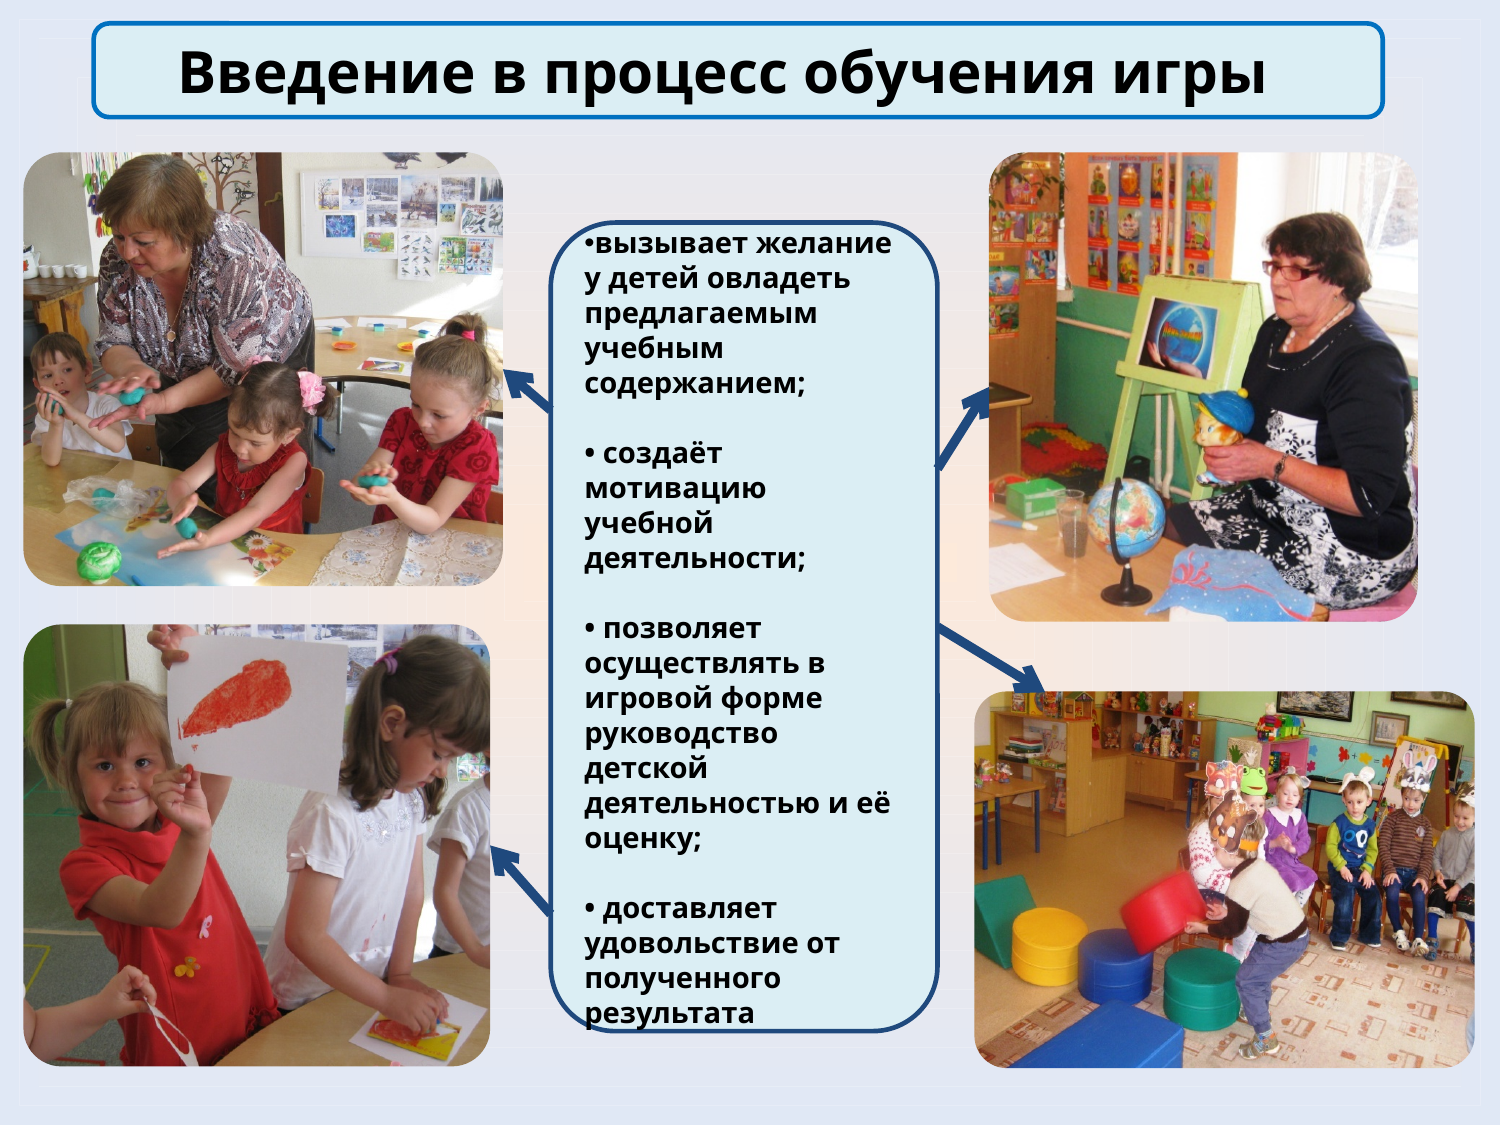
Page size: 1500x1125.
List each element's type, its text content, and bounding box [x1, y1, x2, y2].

picture [988, 152, 1419, 622]
picture [974, 691, 1475, 1069]
text_box Введение в процесс обучения игры [91, 21, 1385, 120]
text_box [937, 386, 990, 469]
picture [23, 624, 491, 1067]
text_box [502, 368, 551, 411]
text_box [489, 845, 552, 915]
picture [23, 152, 504, 587]
text_box вызывает желание у детей овладеть предлагаемым учебным содержанием; • создаёт мотивацию учебной деятельности; • позволяет осуществлять в игровой форме руководство детской деятельностью и её оценку; • доставляет удовольствие от полученного результата [548, 220, 940, 1034]
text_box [937, 626, 1046, 693]
